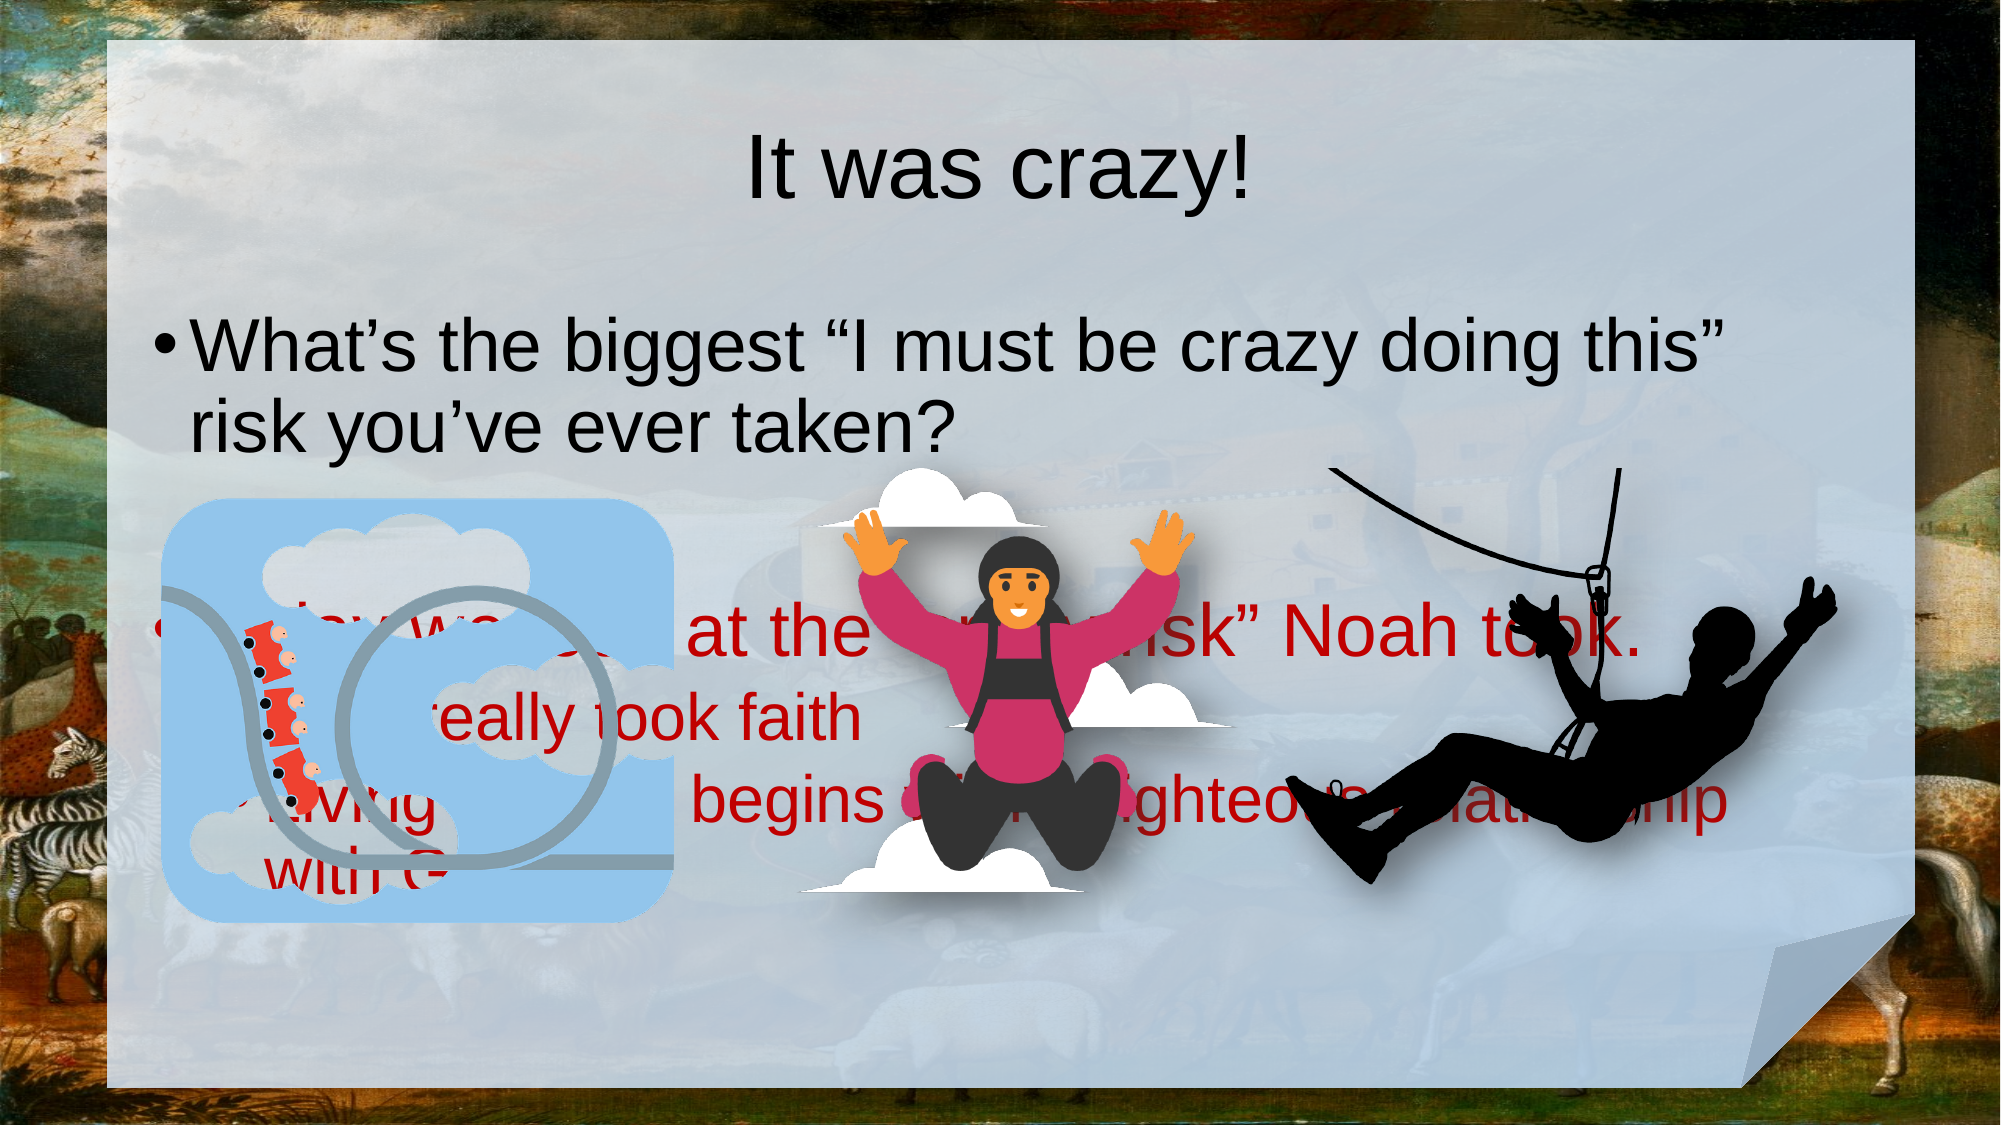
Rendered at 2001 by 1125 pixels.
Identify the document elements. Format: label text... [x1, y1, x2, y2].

picture [0, 0, 2001, 1125]
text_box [161, 468, 1839, 923]
list What’s the biggest “I must be crazy doing this” risk you’ve ever taken? Today we look at the “crazy risk” Noah took. That really took faith Living by faith begins with a righteous relationship with God. [137, 299, 1863, 1014]
title It was crazy! [137, 59, 1863, 278]
